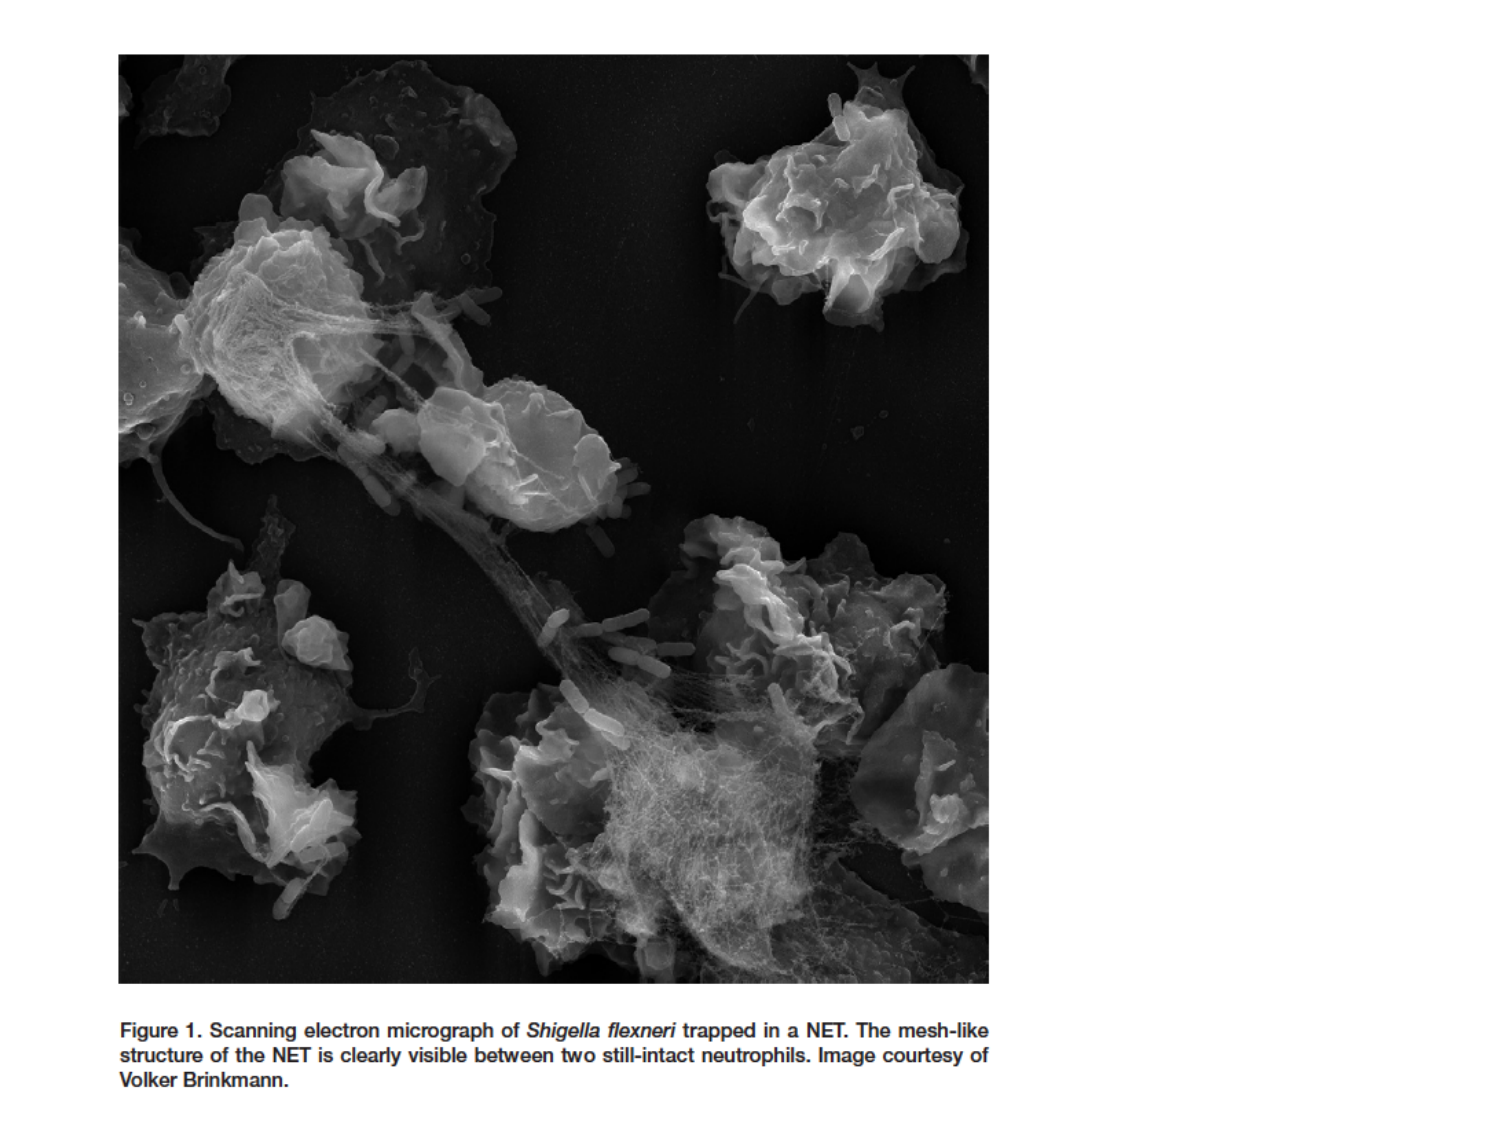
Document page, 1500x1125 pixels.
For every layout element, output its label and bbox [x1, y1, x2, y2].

picture [109, 44, 1008, 1106]
